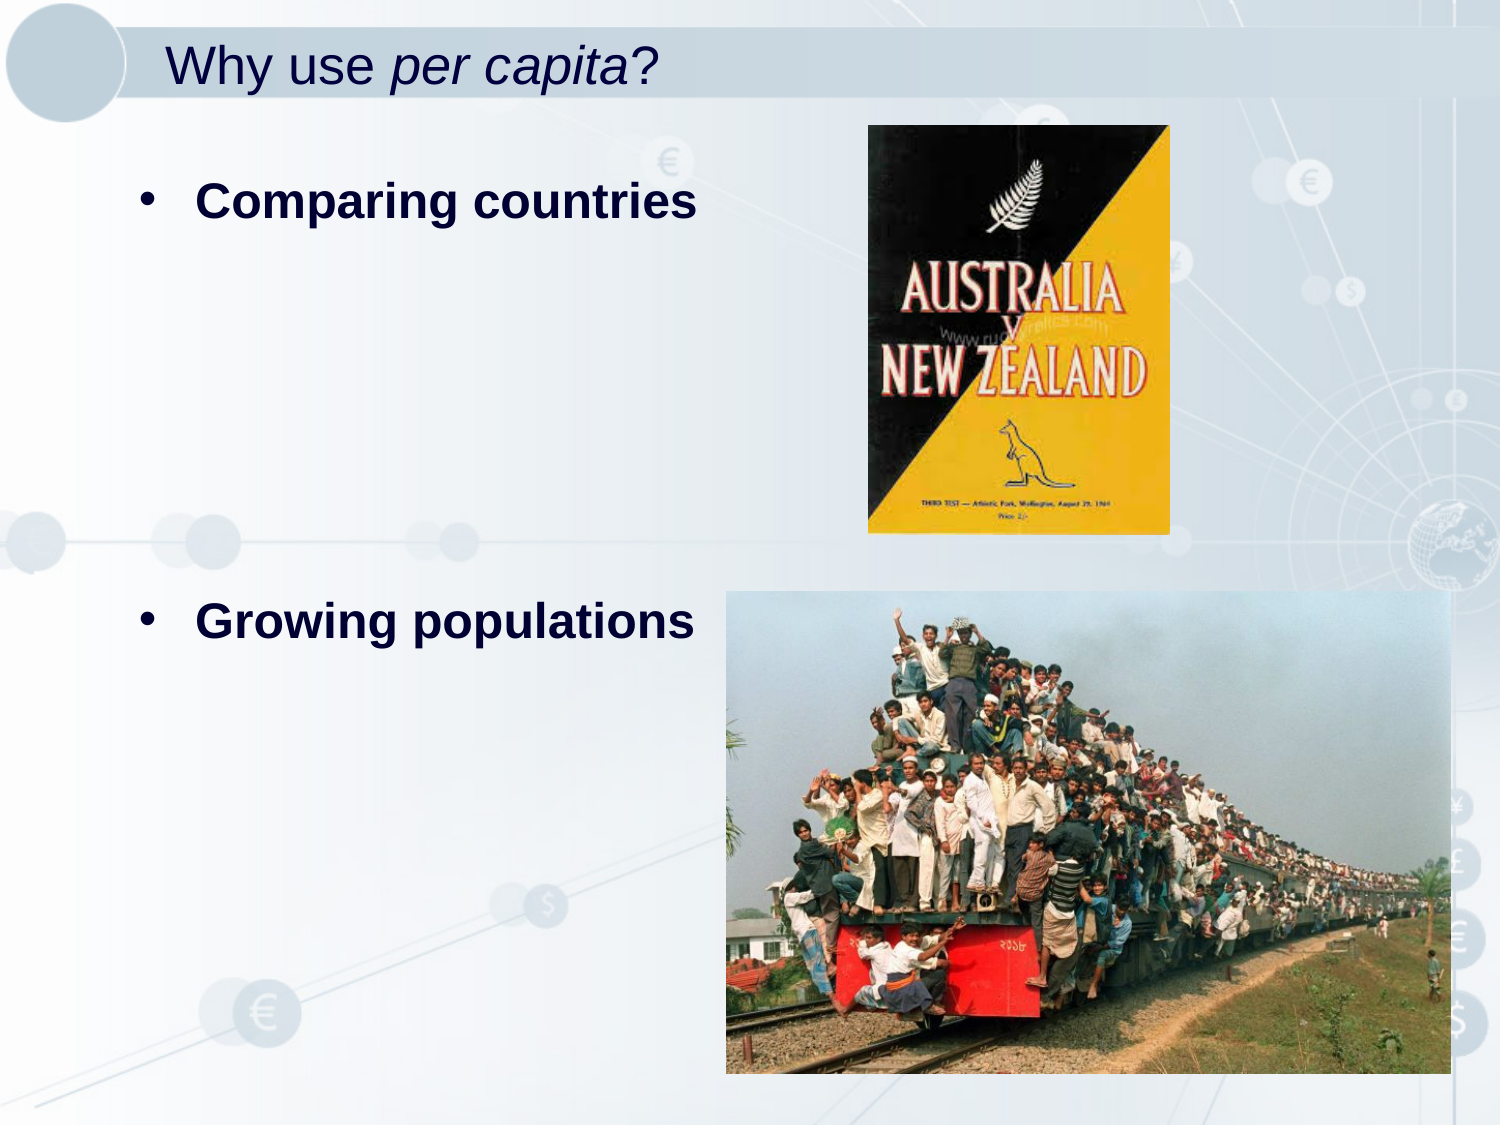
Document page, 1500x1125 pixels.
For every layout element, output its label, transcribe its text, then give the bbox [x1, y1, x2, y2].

list Comparing countries Growing populations [123, 160, 1449, 1000]
picture [0, 0, 1500, 1125]
title Why use per capita? [149, 24, 1500, 103]
